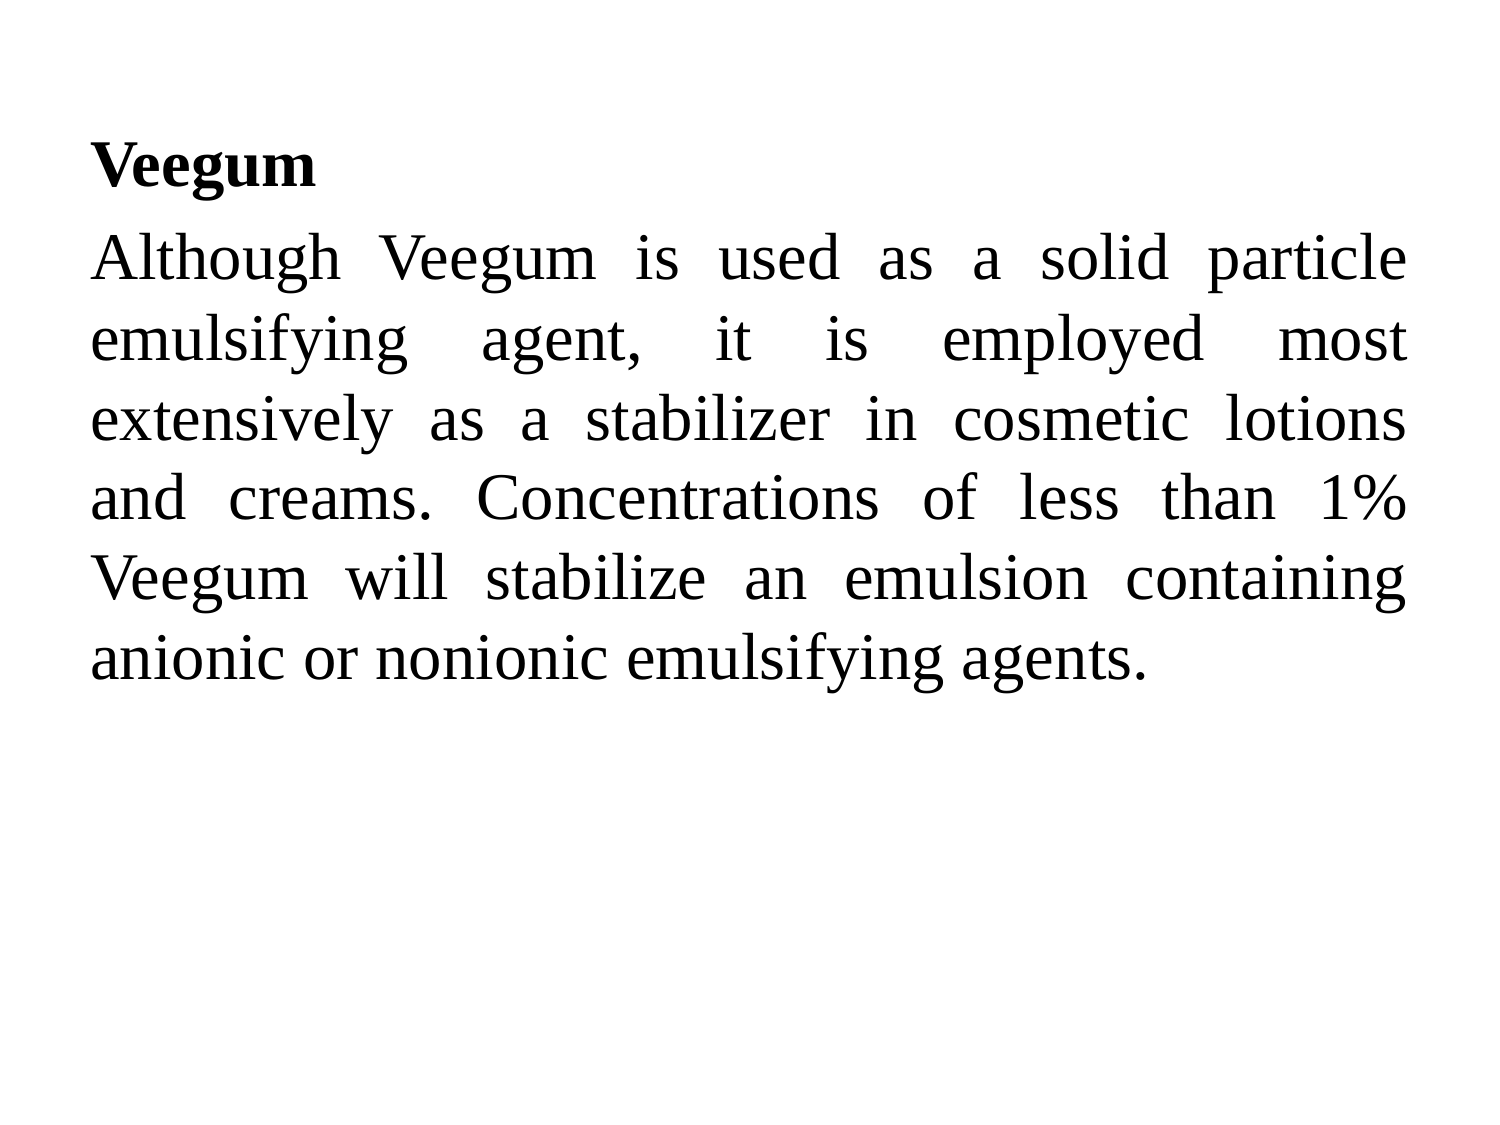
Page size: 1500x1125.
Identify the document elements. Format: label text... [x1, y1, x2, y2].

list Veegum Although Veegum is used as a solid particle emulsifying agent, it is employed most extensively as a stabilizer in cosmetic lotions and creams. Concentrations of less than 1% Veegum will stabilize an emulsion containing anionic or nonionic emulsifying agents. [75, 112, 1425, 1005]
